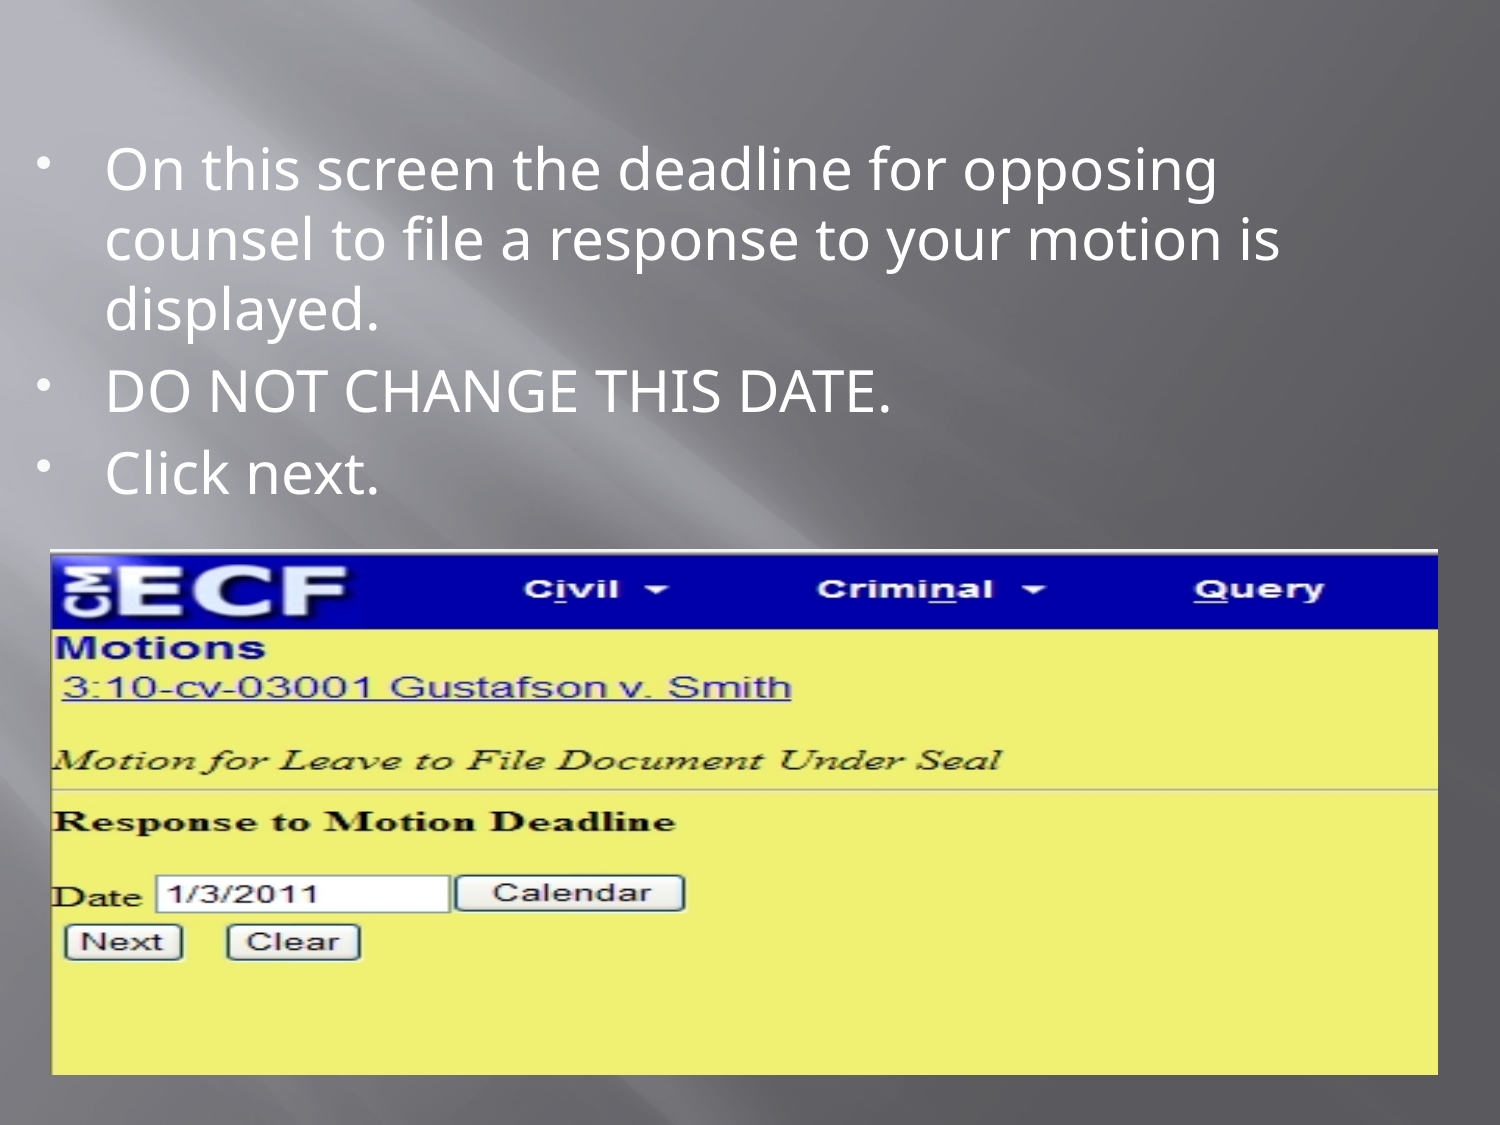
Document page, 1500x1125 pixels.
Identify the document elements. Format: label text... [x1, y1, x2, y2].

list On this screen the deadline for opposing counsel to file a response to your motion is displayed. DO NOT CHANGE THIS DATE. Click next. [0, 125, 1350, 1035]
picture [49, 549, 1438, 1076]
